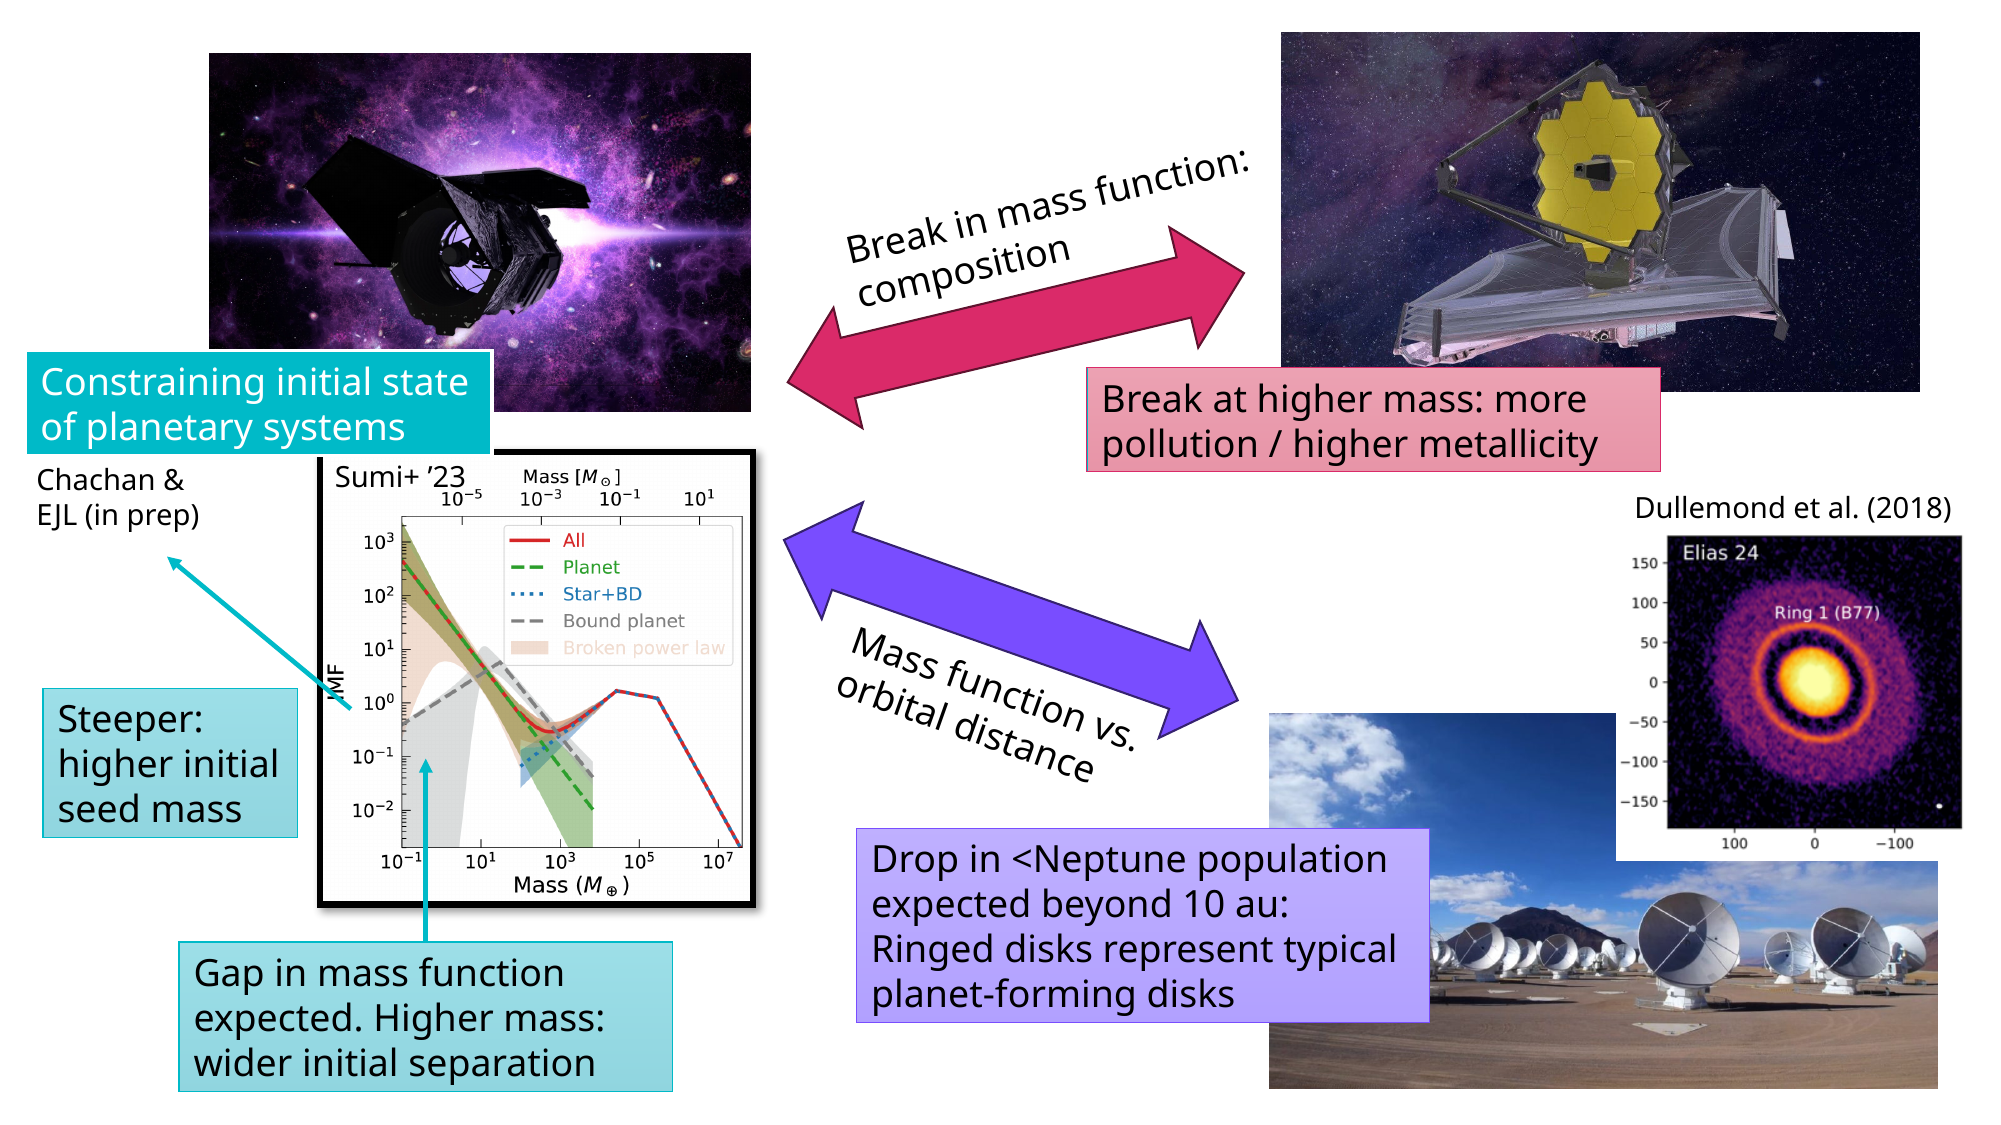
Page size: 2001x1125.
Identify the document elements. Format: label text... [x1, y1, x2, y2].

text_box Dullemond et al. (2018) [1619, 481, 1967, 523]
text_box Mass function vs. orbital distance [814, 603, 1185, 822]
text_box [786, 244, 1246, 431]
text_box Constraining initial state of planetary systems [24, 349, 494, 457]
text_box Chachan & EJL (in prep) [21, 454, 215, 539]
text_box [166, 556, 351, 709]
picture [1269, 523, 1971, 1089]
text_box Break at higher mass: more pollution / higher metallicity [1086, 367, 1661, 472]
text_box Gap in mass function expected. Higher mass: wider initial separation [178, 941, 673, 1092]
text_box Break in mass function: composition [825, 122, 1281, 327]
text_box [782, 500, 1240, 727]
picture [1281, 32, 1920, 392]
picture [323, 454, 751, 902]
text_box Steeper: higher initial seed mass [42, 688, 298, 838]
picture [209, 53, 751, 412]
text_box Drop in <Neptune population expected beyond 10 au: Ringed disks represent typical planet-forming disks [856, 828, 1269, 1023]
